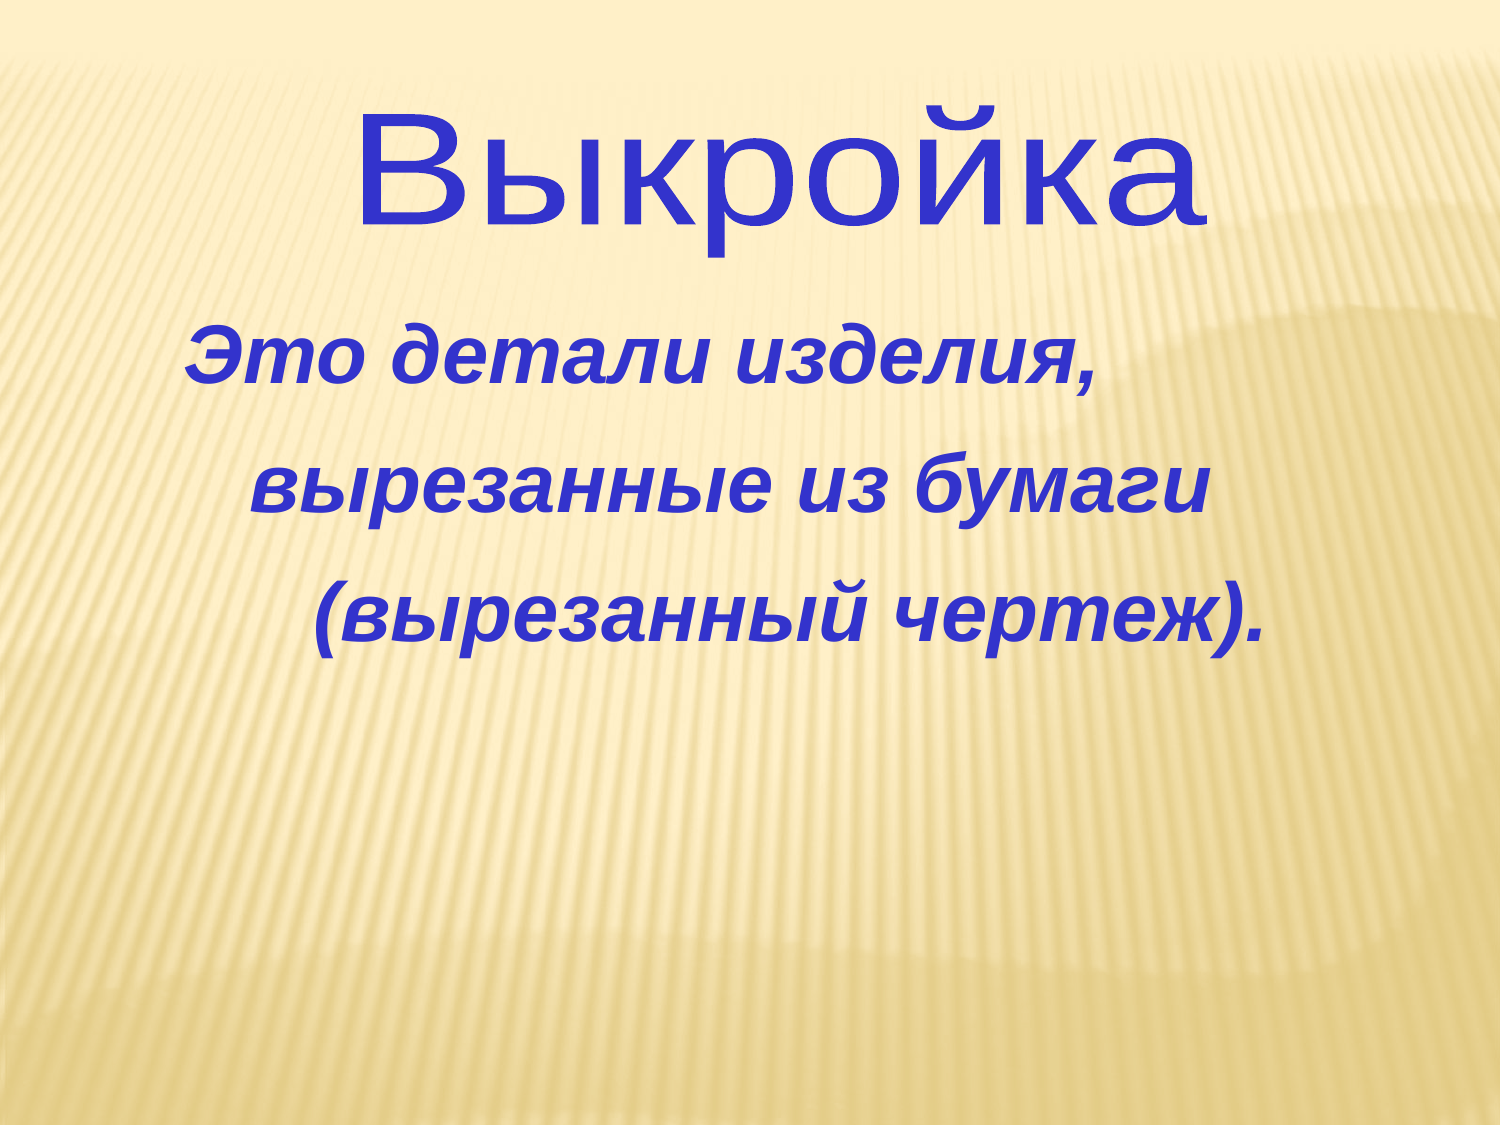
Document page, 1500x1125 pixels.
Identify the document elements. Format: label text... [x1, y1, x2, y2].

text_box вырезанные из бумаги [234, 421, 1313, 537]
text_box (вырезанный чертеж). [298, 550, 1285, 666]
text_box Это детали изделия, [169, 292, 1117, 408]
